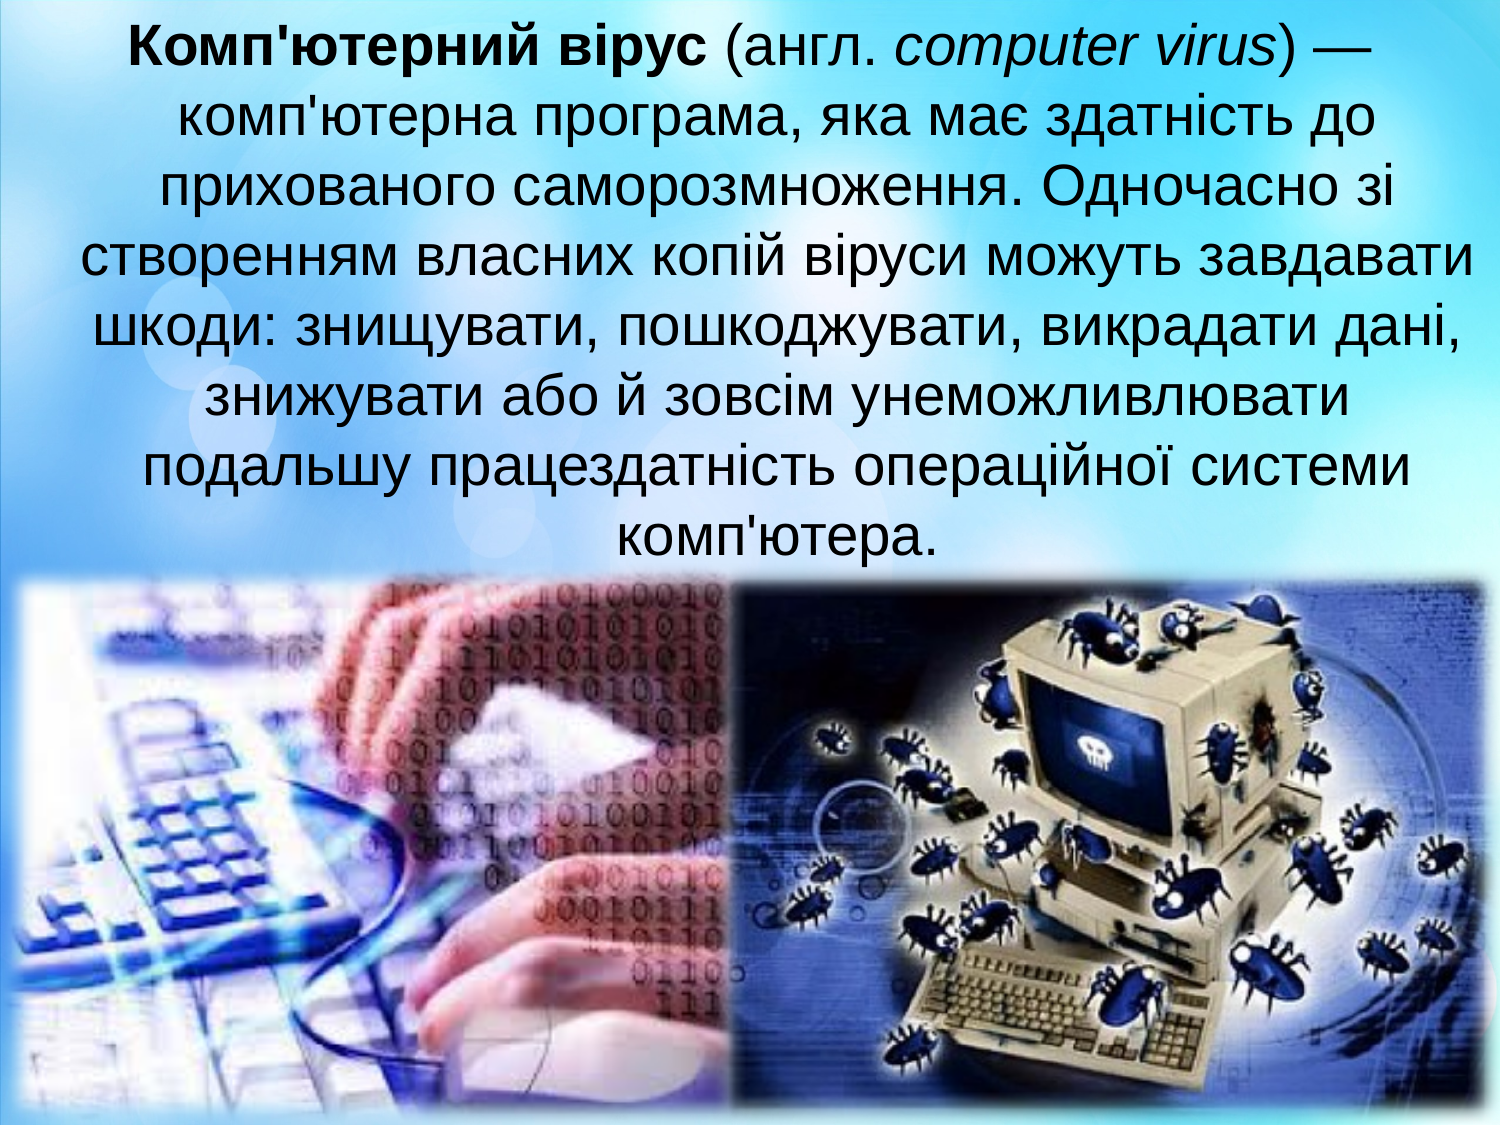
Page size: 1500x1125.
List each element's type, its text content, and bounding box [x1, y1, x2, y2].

picture [0, 562, 1500, 1125]
list Комп'ютерний вірус (англ. computer virus) — комп'ютерна програма, яка має здатність до прихованого саморозмноження. Одночасно зі створенням власних копій віруси можуть завдавати шкоди: знищувати, пошкоджувати, викрадати дані, знижувати або й зовсім унеможливлювати подальшу працездатність операційної системи комп'ютера. [0, 0, 1500, 562]
